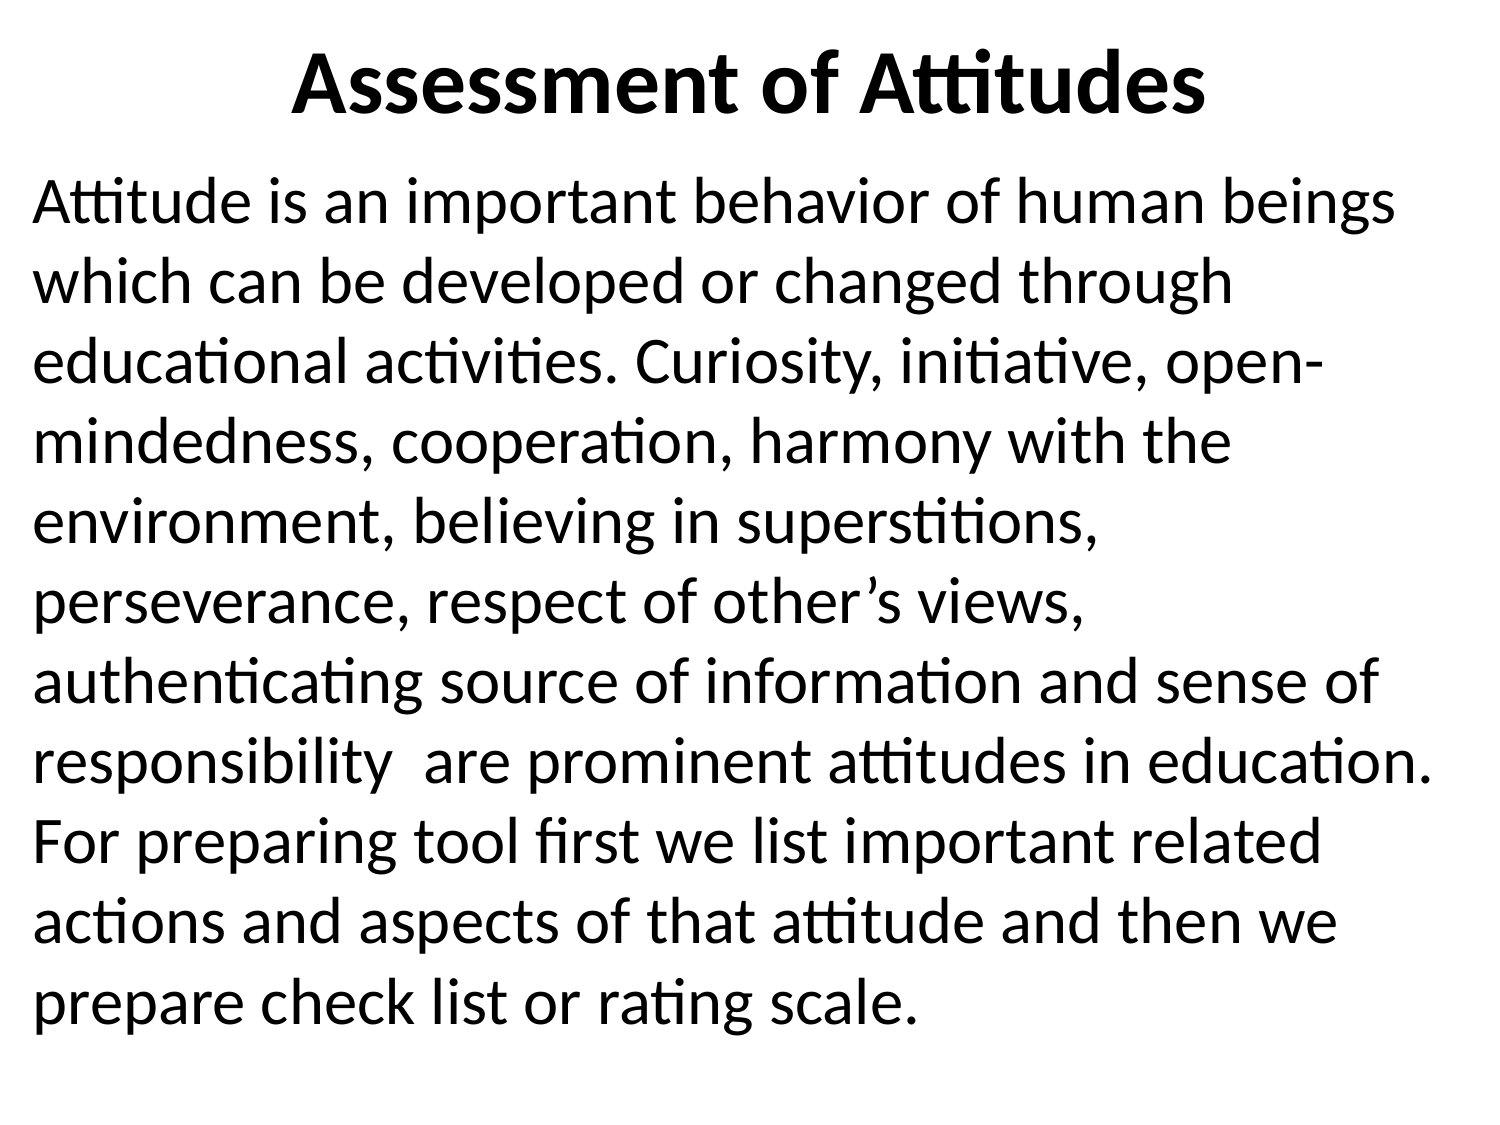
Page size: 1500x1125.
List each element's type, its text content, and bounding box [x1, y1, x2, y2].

list Attitude is an important behavior of human beings which can be developed or changed through educational activities. Curiosity, initiative, open-mindedness, cooperation, harmony with the environment, believing in superstitions, perseverance, respect of other’s views, authenticating source of information and sense of responsibility are prominent attitudes in education. For preparing tool first we list important related actions and aspects of that attitude and then we prepare check list or rating scale. [17, 149, 1471, 1106]
title Assessment of Attitudes [75, 7, 1425, 147]
